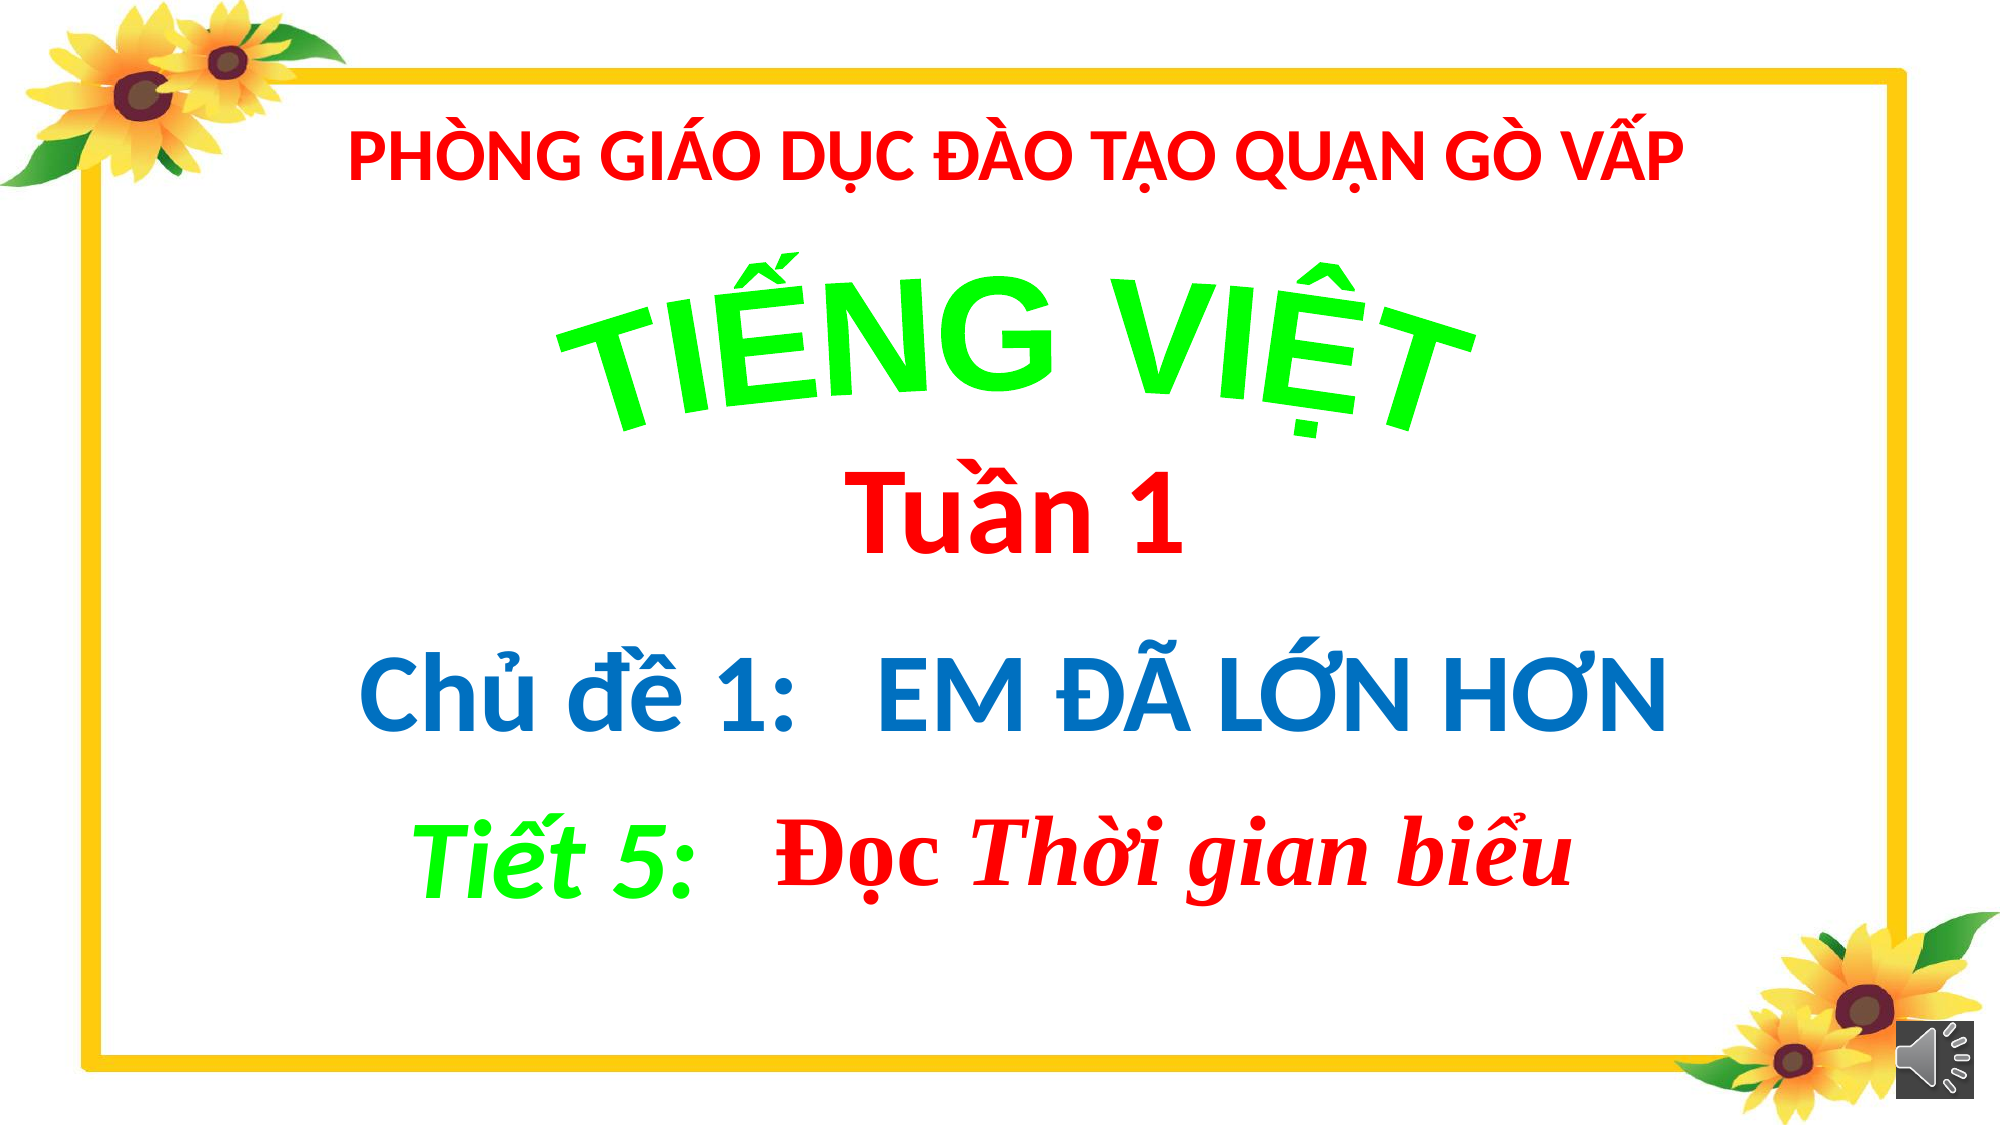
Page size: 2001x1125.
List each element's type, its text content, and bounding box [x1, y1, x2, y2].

text_box Chủ đề 1: EM ĐÃ LỚN HƠN [311, 611, 1721, 762]
text_box PHÒNG GIÁO DỤC ĐÀO TẠO QUẬN GÒ VẤP [281, 97, 1753, 203]
text_box Tuần 1 [829, 420, 1203, 586]
text_box Đọc Thời gian biểu [621, 777, 1753, 905]
picture [0, 0, 2000, 1125]
text_box Tiết 5: [393, 778, 715, 929]
